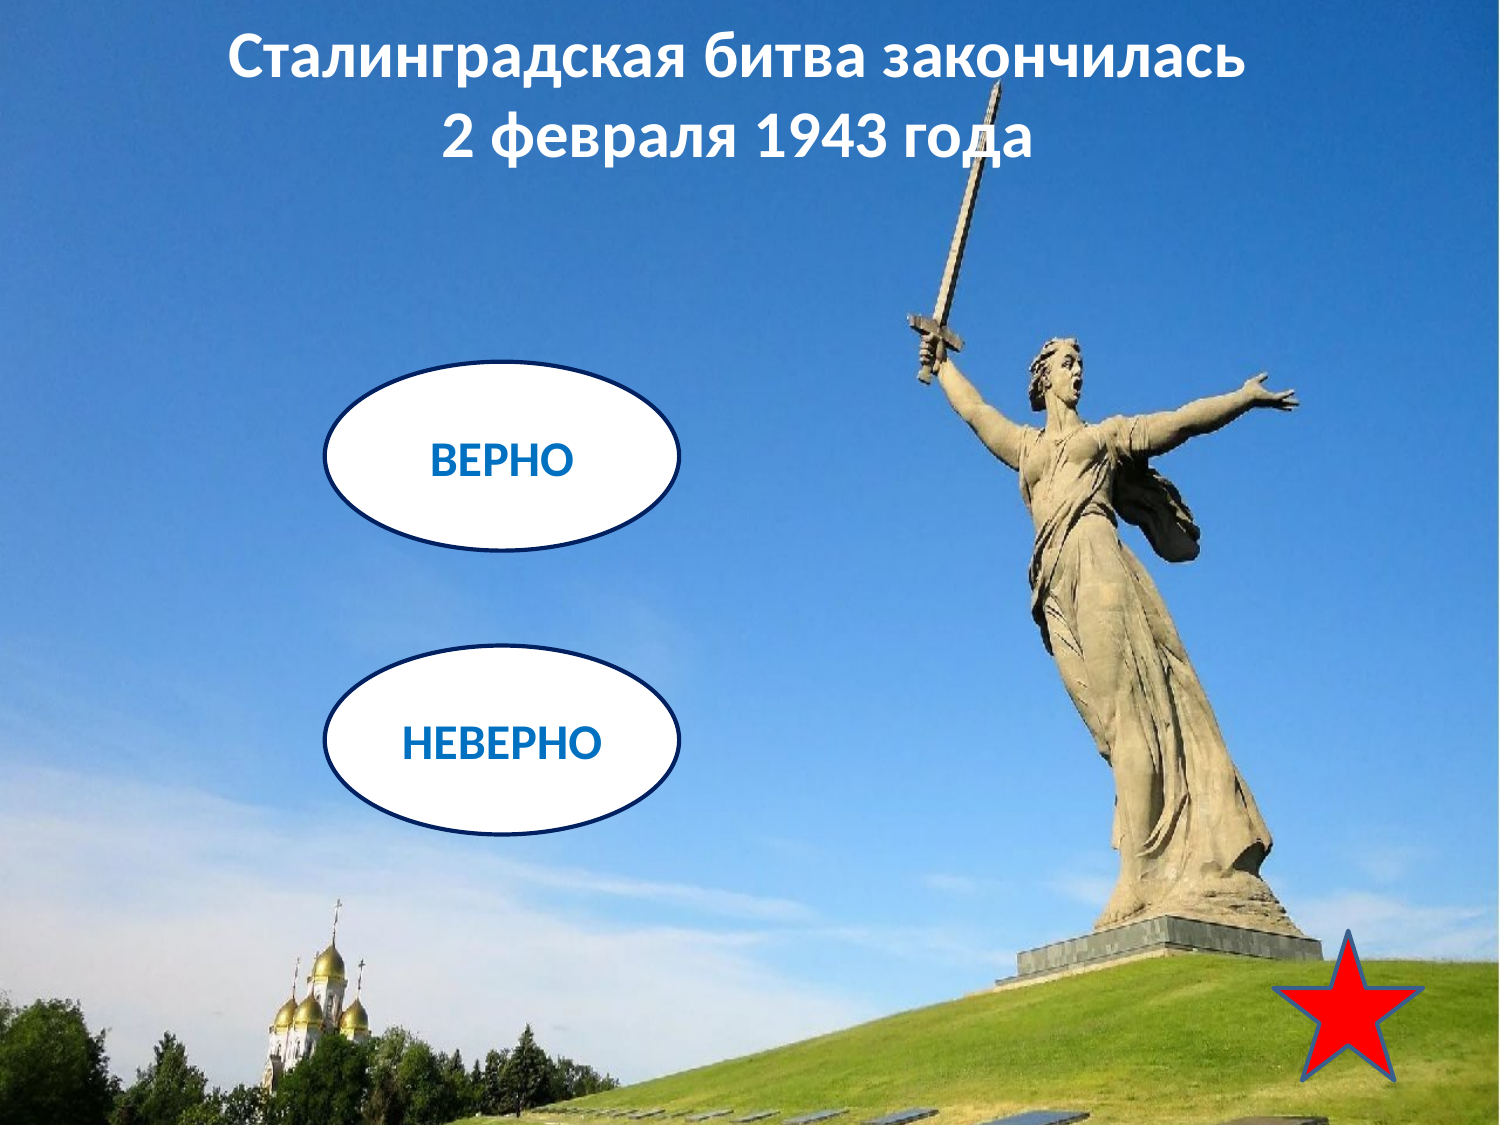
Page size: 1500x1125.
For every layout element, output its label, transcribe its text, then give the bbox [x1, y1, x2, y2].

picture [0, 0, 1500, 1125]
text_box ВЕРНО [322, 359, 682, 553]
text_box Сталинградская битва закончилась 2 февраля 1943 года [53, 3, 1424, 179]
text_box [1271, 928, 1426, 1083]
text_box НЕВЕРНО [322, 643, 682, 837]
